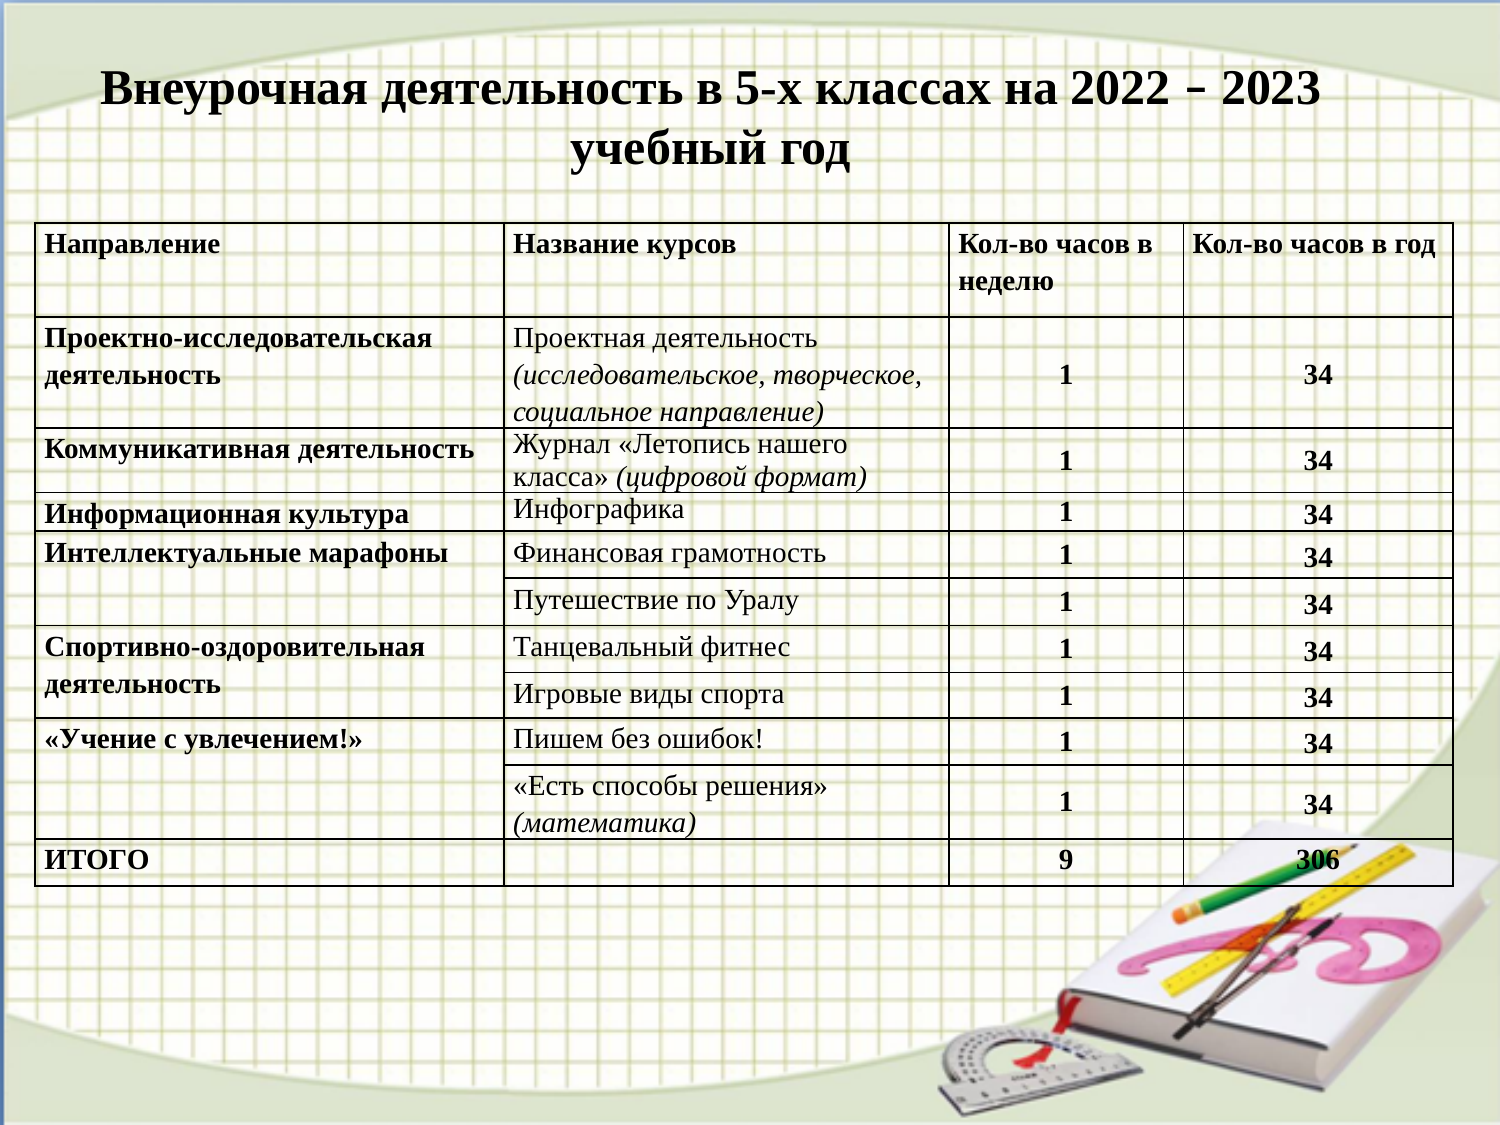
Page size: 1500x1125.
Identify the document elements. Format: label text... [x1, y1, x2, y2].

table_cell Спортивно-оздоровительная деятельность [36, 626, 503, 717]
table_cell 34 [1184, 532, 1452, 577]
table_cell 1 [950, 493, 1183, 530]
table_cell «Учение с увлечением!» [36, 719, 503, 838]
table_cell Финансовая грамотность [505, 532, 948, 577]
table_header Кол-во часов в неделю [950, 224, 1183, 316]
table_cell 34 [1184, 719, 1452, 764]
table_cell Танцевальный фитнес [505, 626, 948, 672]
table_cell 34 [1184, 766, 1452, 838]
table_cell Информационная культура [36, 493, 503, 530]
table_cell 1 [950, 673, 1183, 717]
table_cell 34 [1184, 673, 1452, 717]
text_box Внеурочная деятельность в 5-х классах на 2022 – 2023 учебный год [58, 47, 1363, 183]
table_cell 306 [1184, 840, 1452, 885]
table_cell 34 [1184, 318, 1452, 427]
table_cell Проектная деятельность (исследовательское, творческое, социальное направление) [505, 318, 948, 427]
table_cell 1 [950, 626, 1183, 672]
table_cell 1 [950, 766, 1183, 838]
table_cell Проектно-исследовательская деятельность [36, 318, 503, 427]
table_header Название курсов [505, 224, 948, 316]
table_header Направление [36, 224, 503, 316]
table_cell ИТОГО [36, 840, 503, 885]
table_cell Игровые виды спорта [505, 673, 948, 717]
table_cell 1 [950, 579, 1183, 625]
table_cell Интеллектуальные марафоны [36, 532, 503, 625]
table_cell 1 [950, 719, 1183, 764]
table_cell 1 [950, 532, 1183, 577]
table_cell 34 [1184, 579, 1452, 625]
table_cell [505, 840, 948, 885]
table_cell 34 [1184, 626, 1452, 672]
table_header Кол-во часов в год [1184, 224, 1452, 316]
table_cell 34 [1184, 493, 1452, 530]
picture [0, 0, 1500, 1125]
table_cell 1 [950, 318, 1183, 427]
table_cell Путешествие по Уралу [505, 579, 948, 625]
table_cell Пишем без ошибок! [505, 719, 948, 764]
table_cell 34 [1184, 429, 1452, 492]
table_cell «Есть способы решения» (математика) [505, 766, 948, 838]
table_cell Журнал «Летопись нашего класса» (цифровой формат) [505, 429, 948, 492]
table_cell 9 [950, 840, 1183, 885]
table_cell Коммуникативная деятельность [36, 429, 503, 492]
table_cell 1 [950, 429, 1183, 492]
table_cell Инфографика [505, 493, 948, 530]
